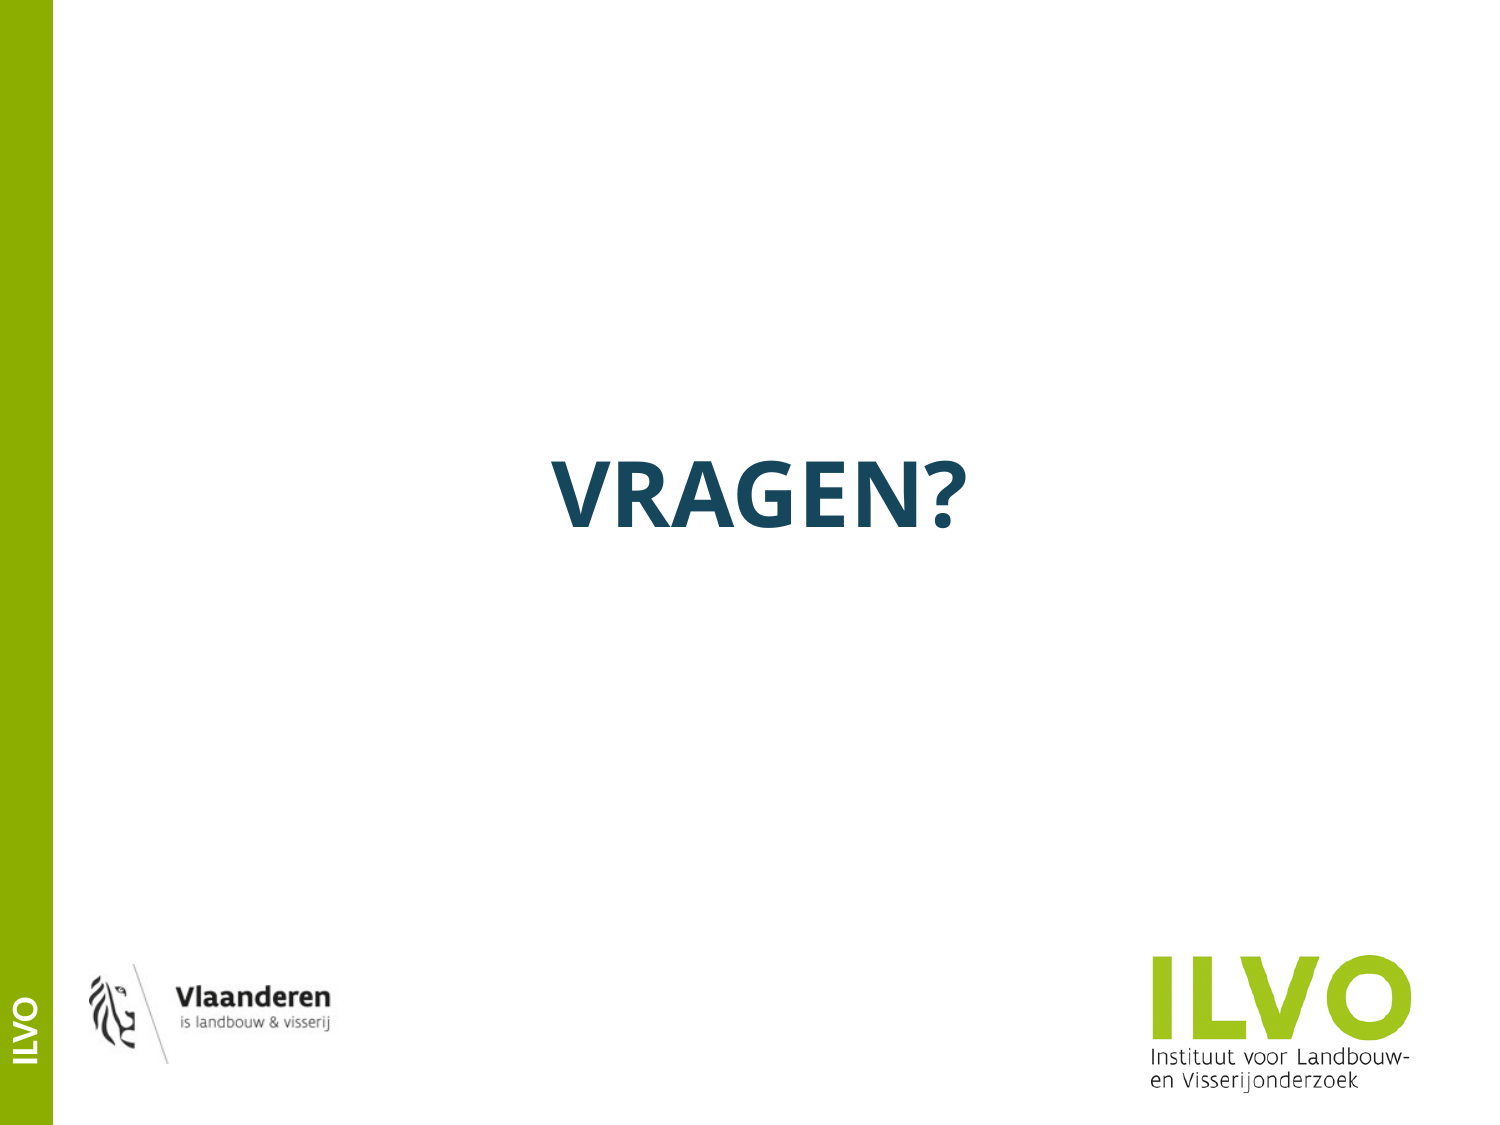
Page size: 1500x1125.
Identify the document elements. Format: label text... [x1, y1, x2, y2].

picture [1151, 955, 1411, 1093]
text_box VRAGEN? [85, 397, 1435, 585]
picture [89, 963, 338, 1064]
